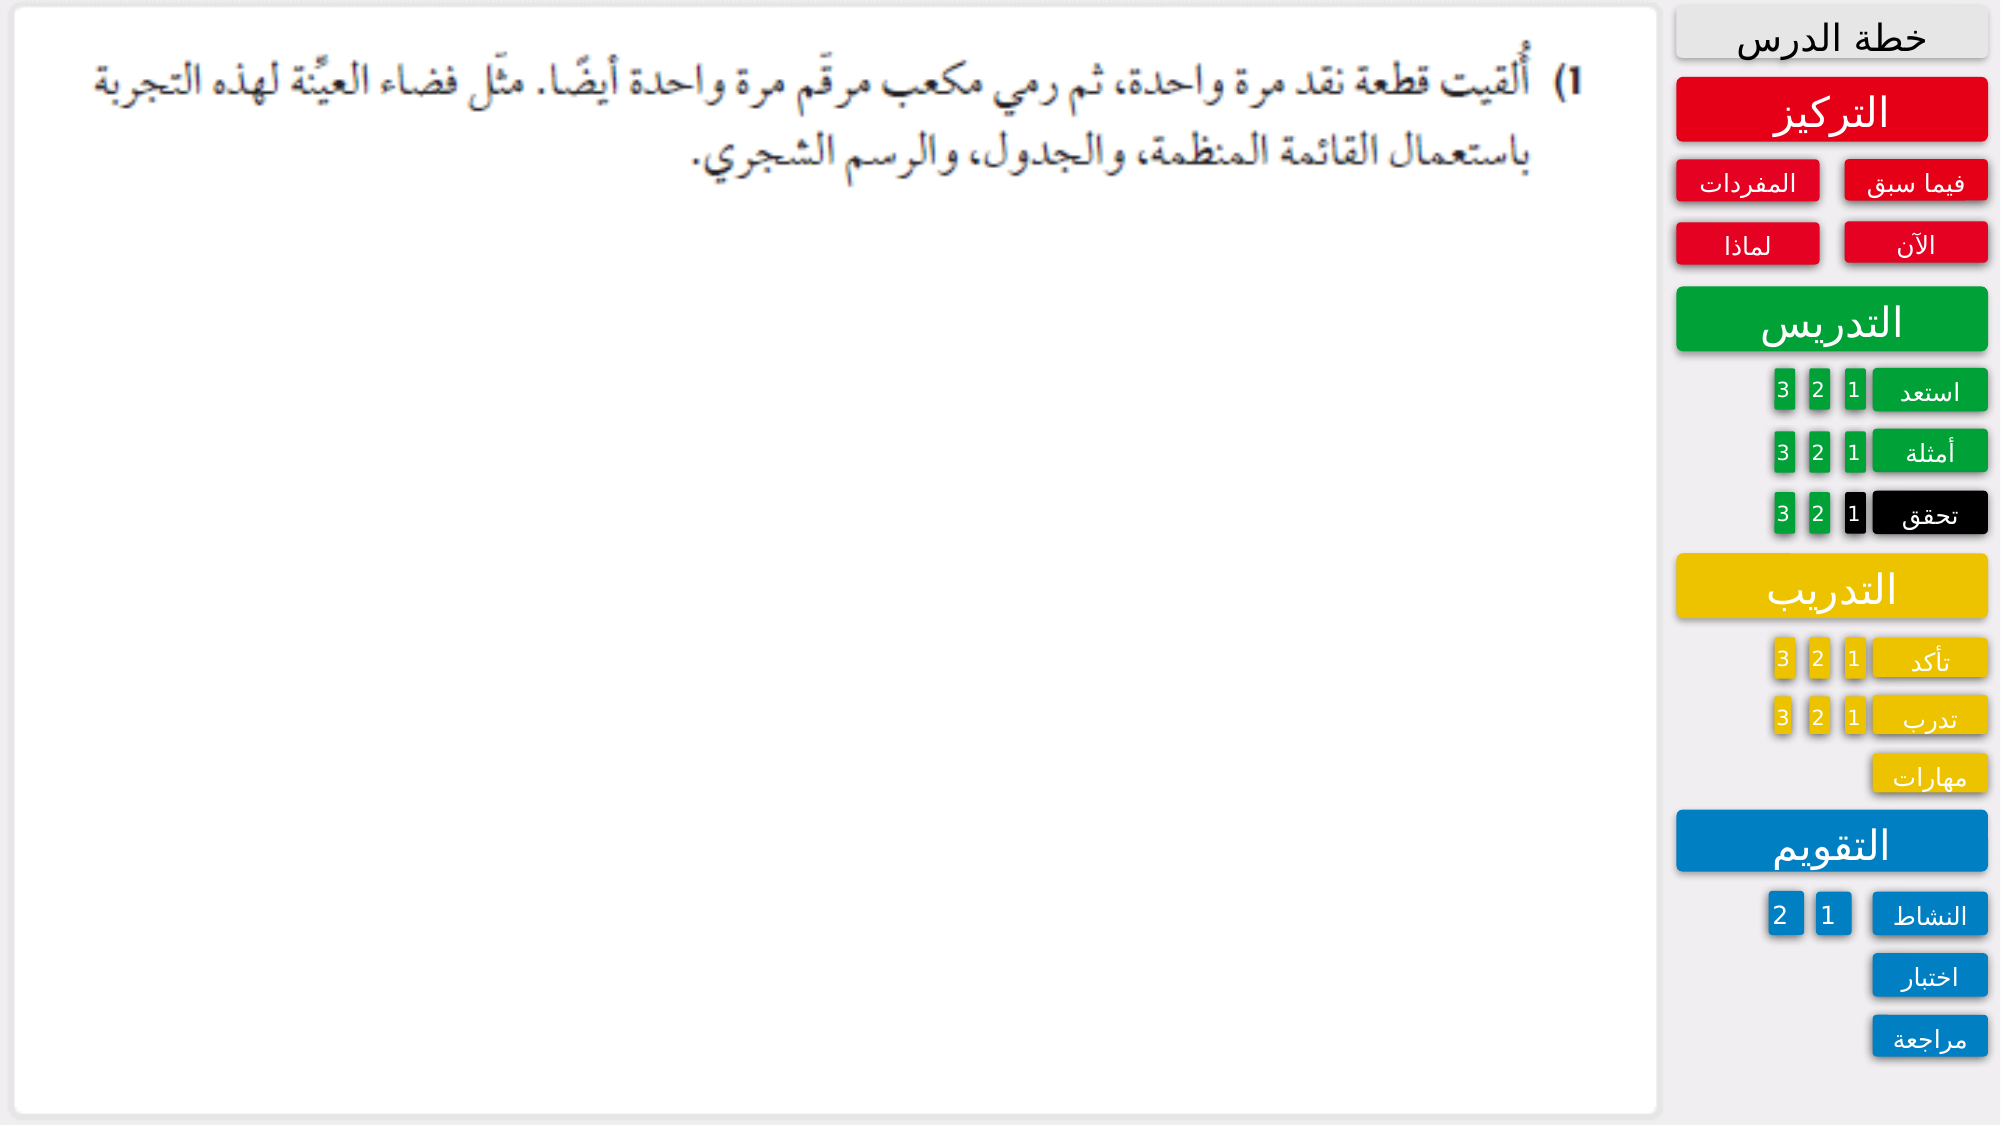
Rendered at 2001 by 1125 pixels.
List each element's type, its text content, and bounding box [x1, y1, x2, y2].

text_box 3 [1774, 492, 1796, 534]
text_box 2 [1809, 492, 1831, 534]
text_box اختبار [1872, 953, 1988, 997]
text_box التقويم [1675, 808, 1990, 873]
text_box 2 [1809, 431, 1831, 473]
text_box 2 [1768, 890, 1805, 936]
picture [0, 0, 2001, 1125]
text_box 2 [1809, 368, 1831, 410]
text_box 1 [1845, 637, 1866, 679]
text_box الآن [1844, 221, 1988, 263]
text_box المفردات [1676, 159, 1820, 202]
text_box التركيز [1675, 75, 1990, 143]
text_box 1 [1845, 696, 1866, 734]
text_box استعد [1873, 367, 1988, 412]
text_box 1 [1845, 368, 1866, 410]
text_box 1 [1816, 891, 1852, 936]
text_box 1 [1845, 431, 1866, 473]
text_box التدريس [1675, 285, 1990, 353]
text_box التدريب [1675, 552, 1990, 620]
text_box فيما سبق [1844, 159, 1988, 201]
text_box 2 [1809, 696, 1831, 734]
text_box تحقق [1872, 490, 1988, 535]
text_box لماذا [1676, 222, 1820, 265]
text_box 3 [1774, 431, 1796, 473]
text_box مهارات [1872, 753, 1988, 793]
text_box 3 [1774, 368, 1796, 410]
text_box 2 [1809, 637, 1831, 679]
text_box مراجعة [1872, 1014, 1988, 1057]
text_box 1 [1845, 492, 1866, 534]
text_box تأكد [1873, 637, 1988, 678]
text_box تدرب [1872, 694, 1988, 735]
text_box خطة الدرس [1675, 4, 1990, 59]
text_box النشاط [1872, 891, 1988, 936]
text_box 3 [1774, 696, 1792, 734]
text_box أمثلة [1872, 428, 1988, 473]
text_box 3 [1774, 637, 1796, 679]
